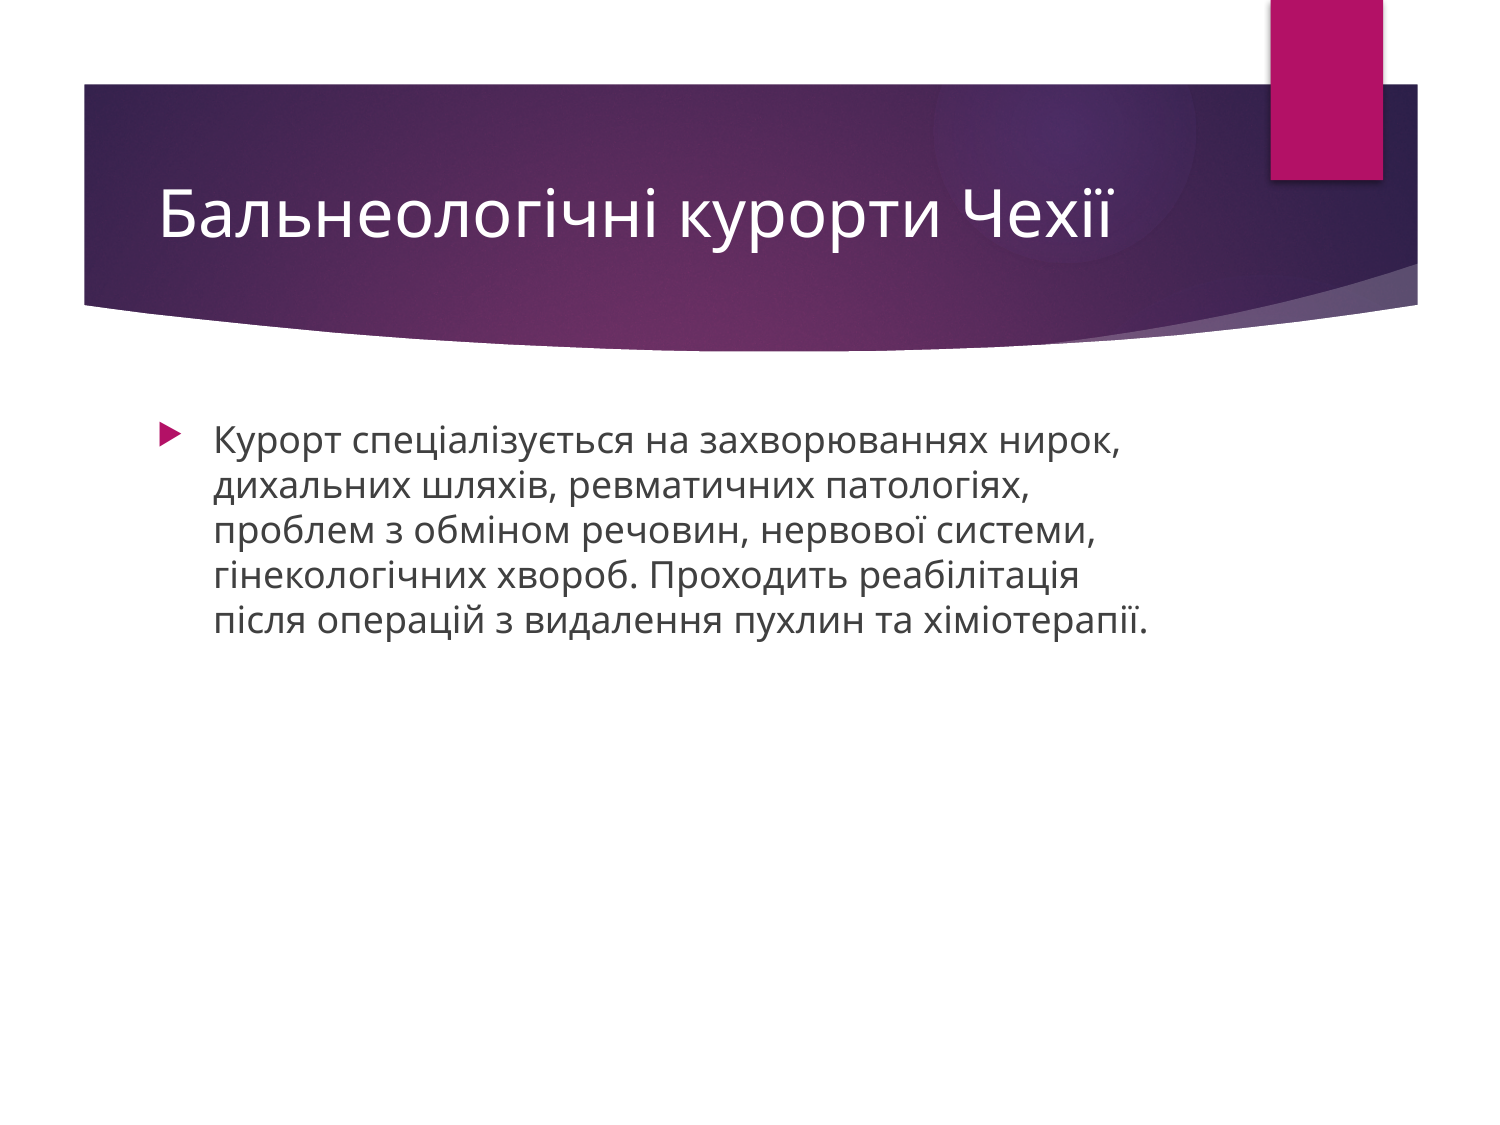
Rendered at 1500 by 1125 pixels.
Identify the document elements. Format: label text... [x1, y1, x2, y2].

list Курорт спеціалізується на захворюваннях нирок, дихальних шляхів, ревматичних патологіях, проблем з обміном речовин, нервової системи, гінекологічних хвороб. Проходить реабілітація після операцій з видалення пухлин та хіміотерапії. [141, 408, 1183, 988]
title Бальнеологічні курорти Чехії [142, 152, 1183, 269]
